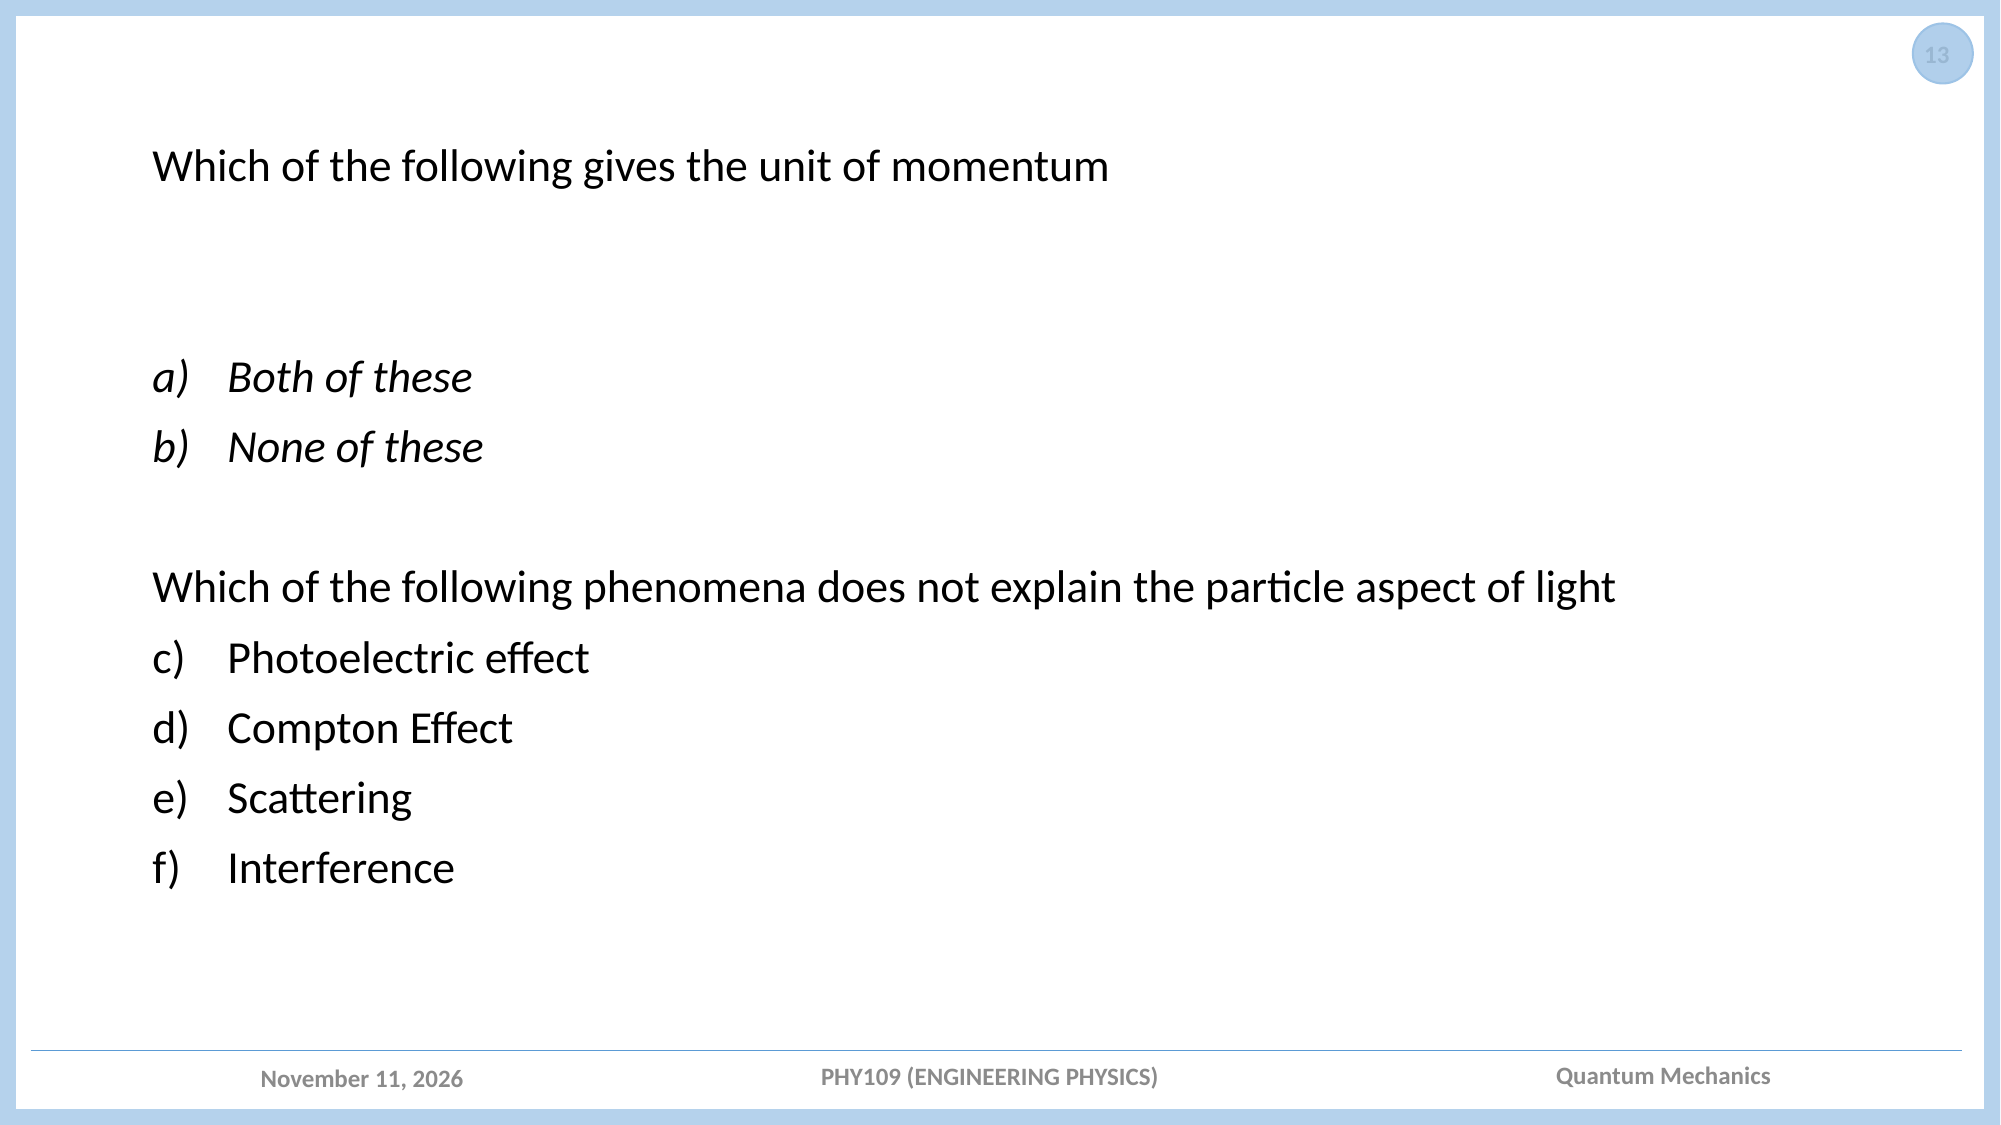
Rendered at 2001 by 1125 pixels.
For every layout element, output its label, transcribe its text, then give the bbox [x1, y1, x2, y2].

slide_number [137, 1047, 588, 1108]
footer PHY109 (ENGINEERING PHYSICS) [652, 1044, 1328, 1105]
slide_number 13 [1897, 23, 1965, 84]
